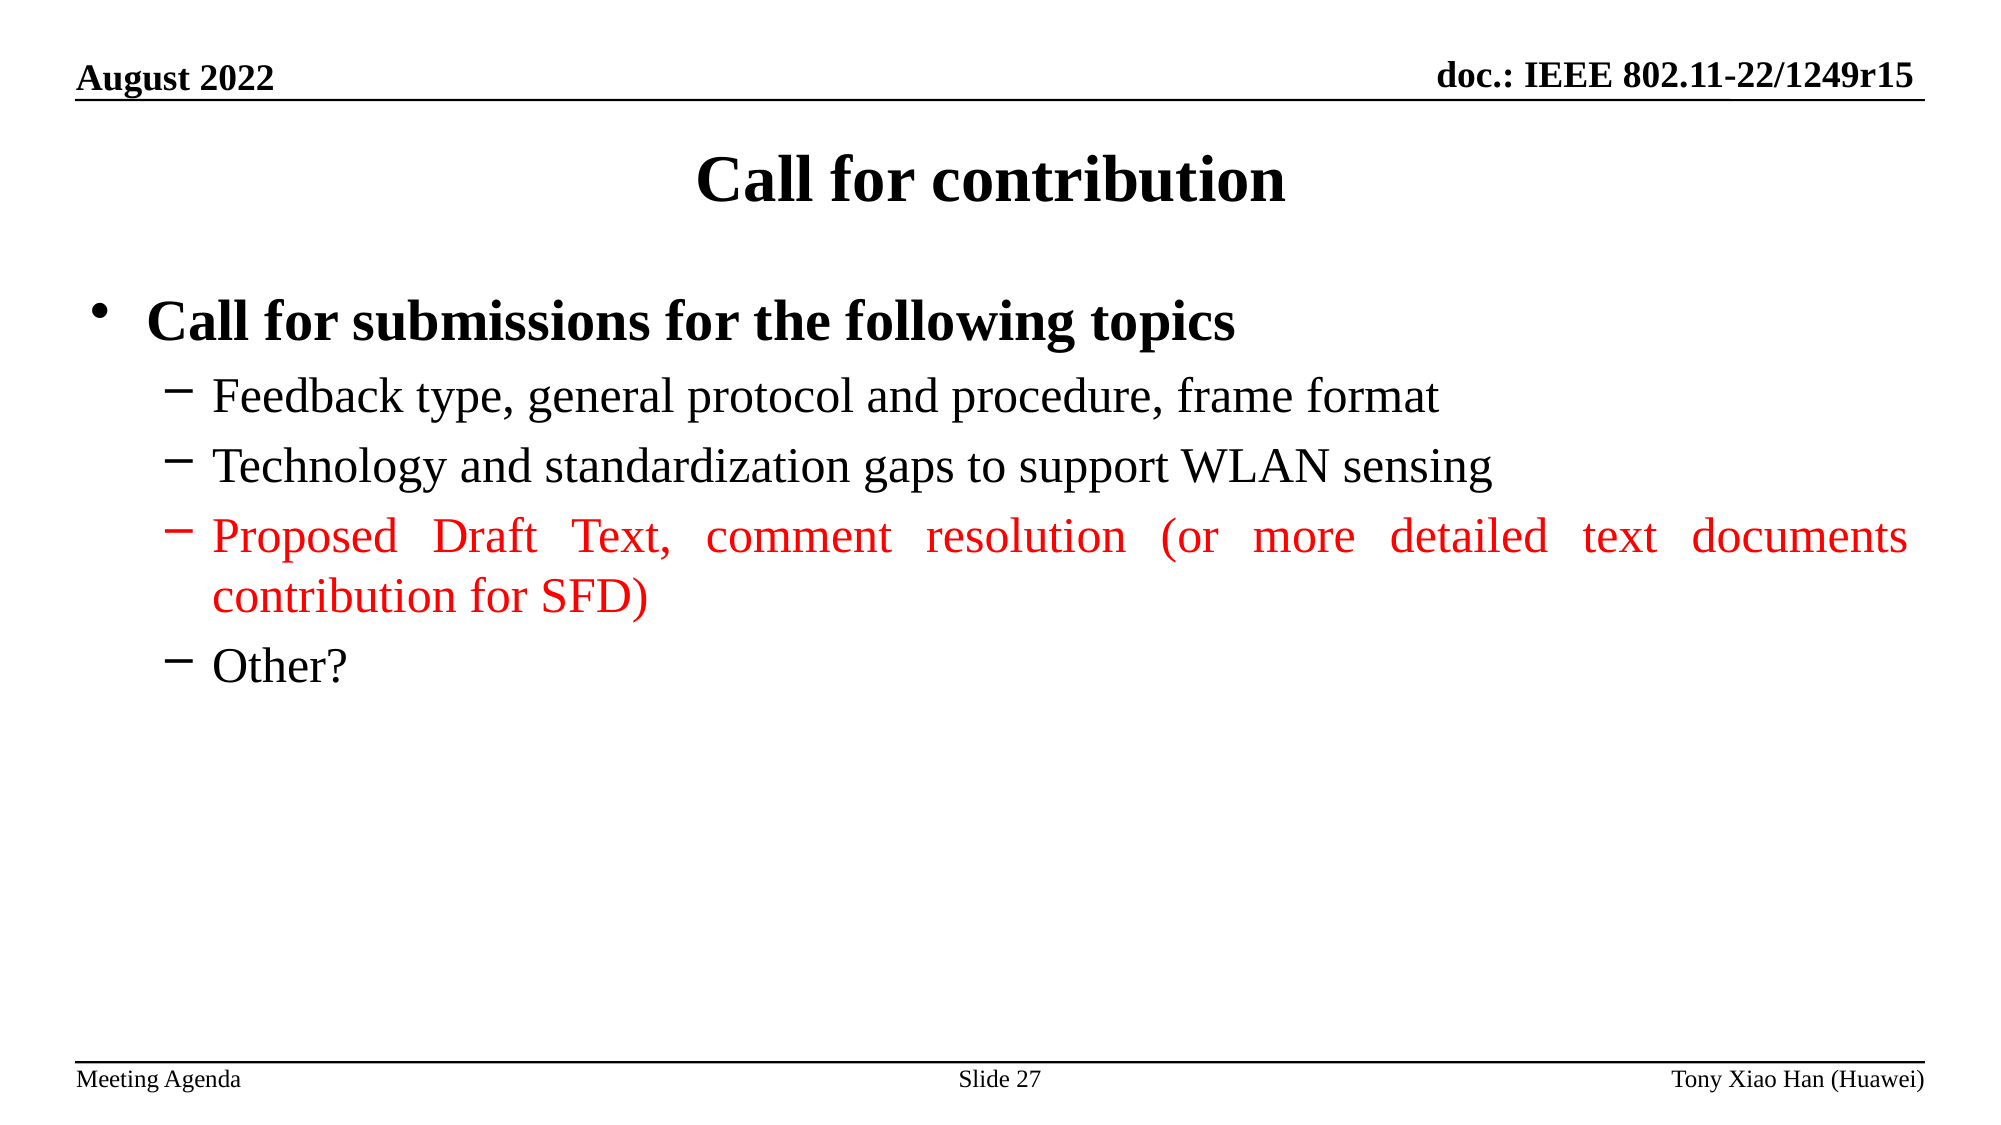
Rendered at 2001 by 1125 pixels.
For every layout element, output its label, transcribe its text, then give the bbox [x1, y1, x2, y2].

text_box Call for contribution [362, 87, 1638, 263]
text_box Call for submissions for the following topics Feedback type, general protocol and procedure, frame format Technology and standardization gaps to support WLAN sensing Proposed Draft Text, comment resolution (or more detailed text documents contribution for SFD) Other? [75, 275, 1925, 1050]
